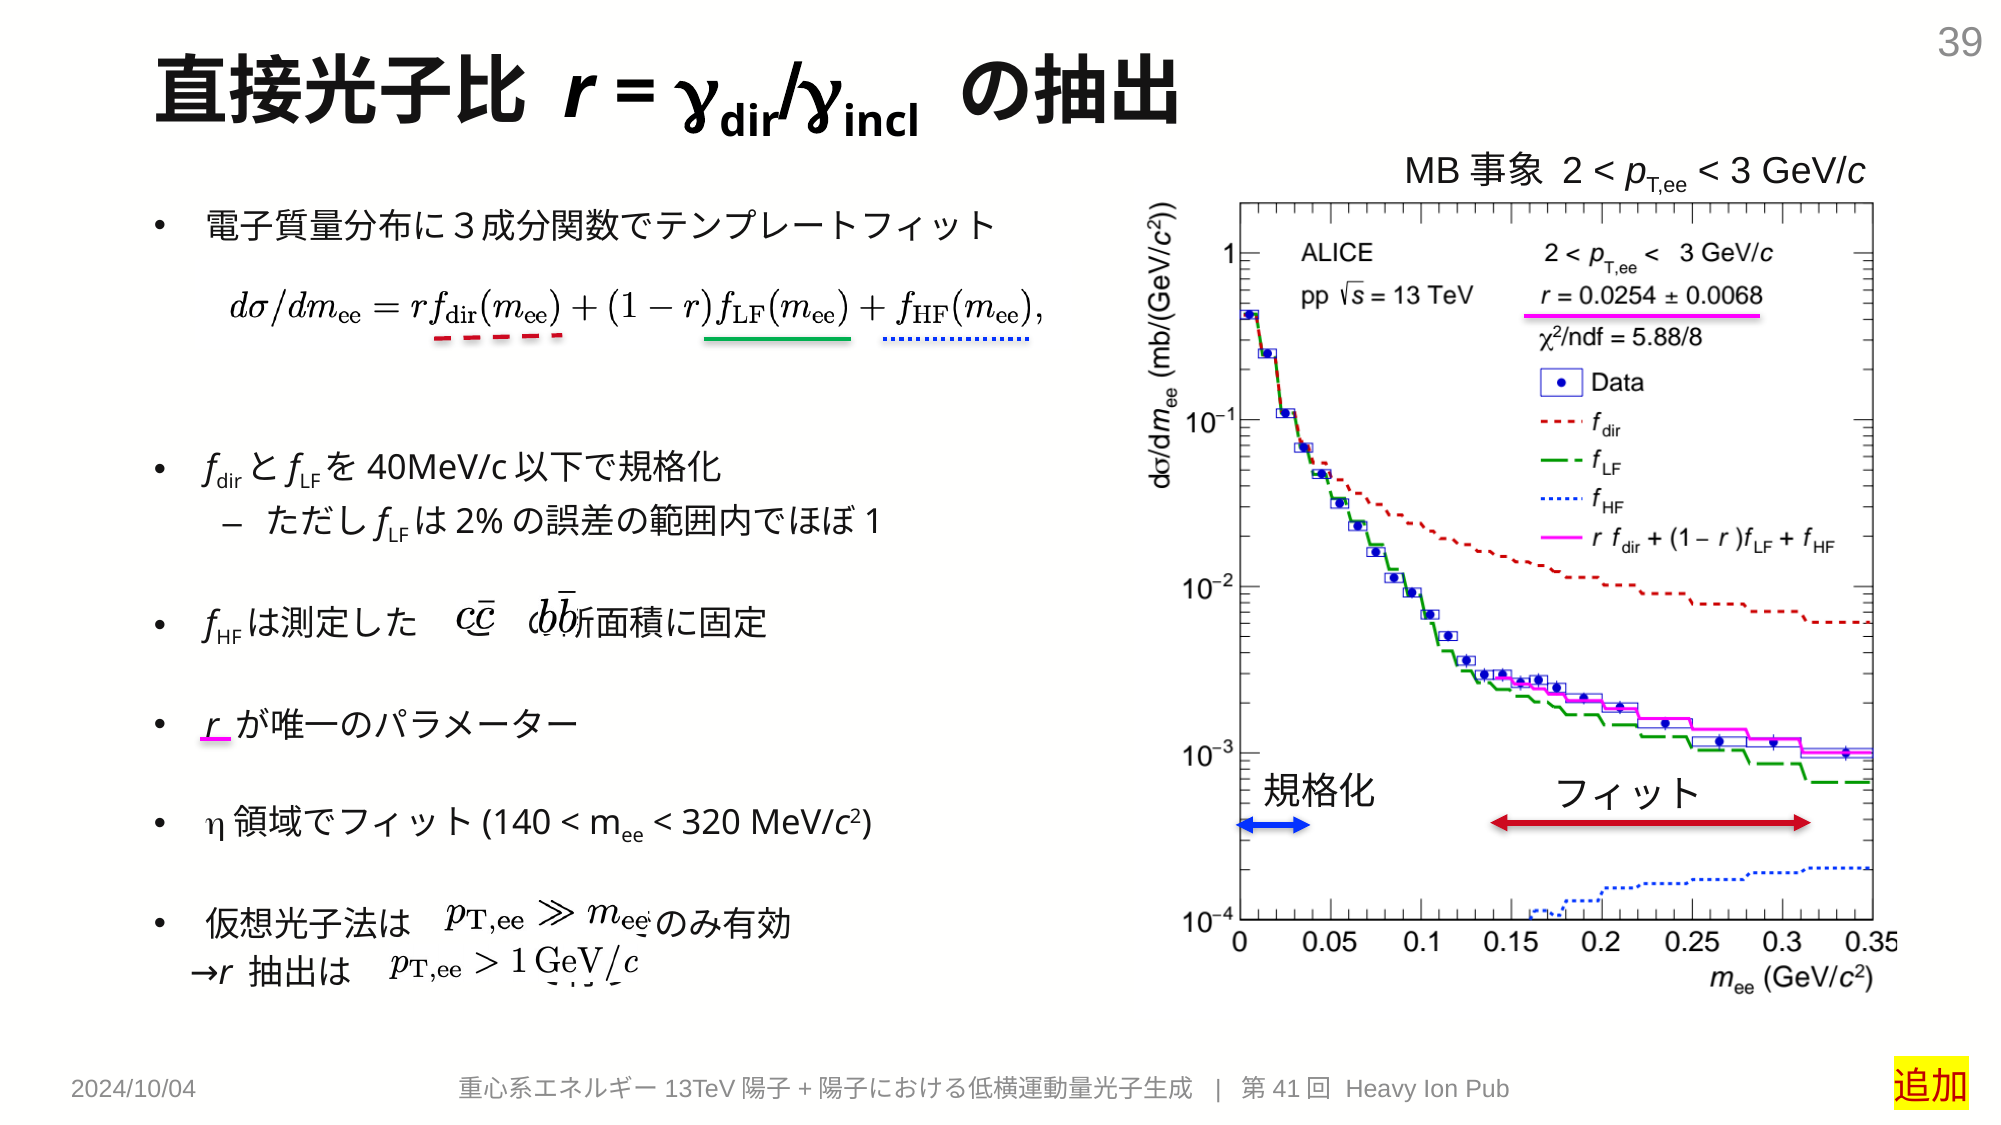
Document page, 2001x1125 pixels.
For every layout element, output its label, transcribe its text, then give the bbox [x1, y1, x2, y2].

footer 重心系エネルギー13TeV陽子+陽子における低横運動量光子生成 | 第41回 Heavy Ion Pub [138, 1057, 1831, 1118]
list 電子質量分布に３成分関数でテンプレートフィット fdirとfLFを40MeV/c以下で規格化 ただしfLFは2%の誤差の範囲内でほぼ1 fHFは測定した と の断面積に固定 r が唯一のパラメーター h領域でフィット(140 < mee < 320 MeV/c2) 仮想光子法は でのみ有効 →r 抽出は で行う [138, 196, 1128, 999]
picture [444, 899, 648, 934]
text_box 追加 [1878, 1054, 1984, 1115]
picture [194, 259, 1072, 349]
picture [456, 599, 496, 630]
picture [538, 590, 577, 634]
picture [389, 944, 638, 982]
text_box MB事象 2 < pT,ee < 3 GeV/c [1389, 138, 1881, 175]
list 直接光子比 r = gdir/gincl の抽出 [138, 34, 1831, 156]
slide_number 39 [1892, 9, 1999, 70]
picture [1133, 176, 1898, 1019]
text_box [433, 334, 563, 339]
